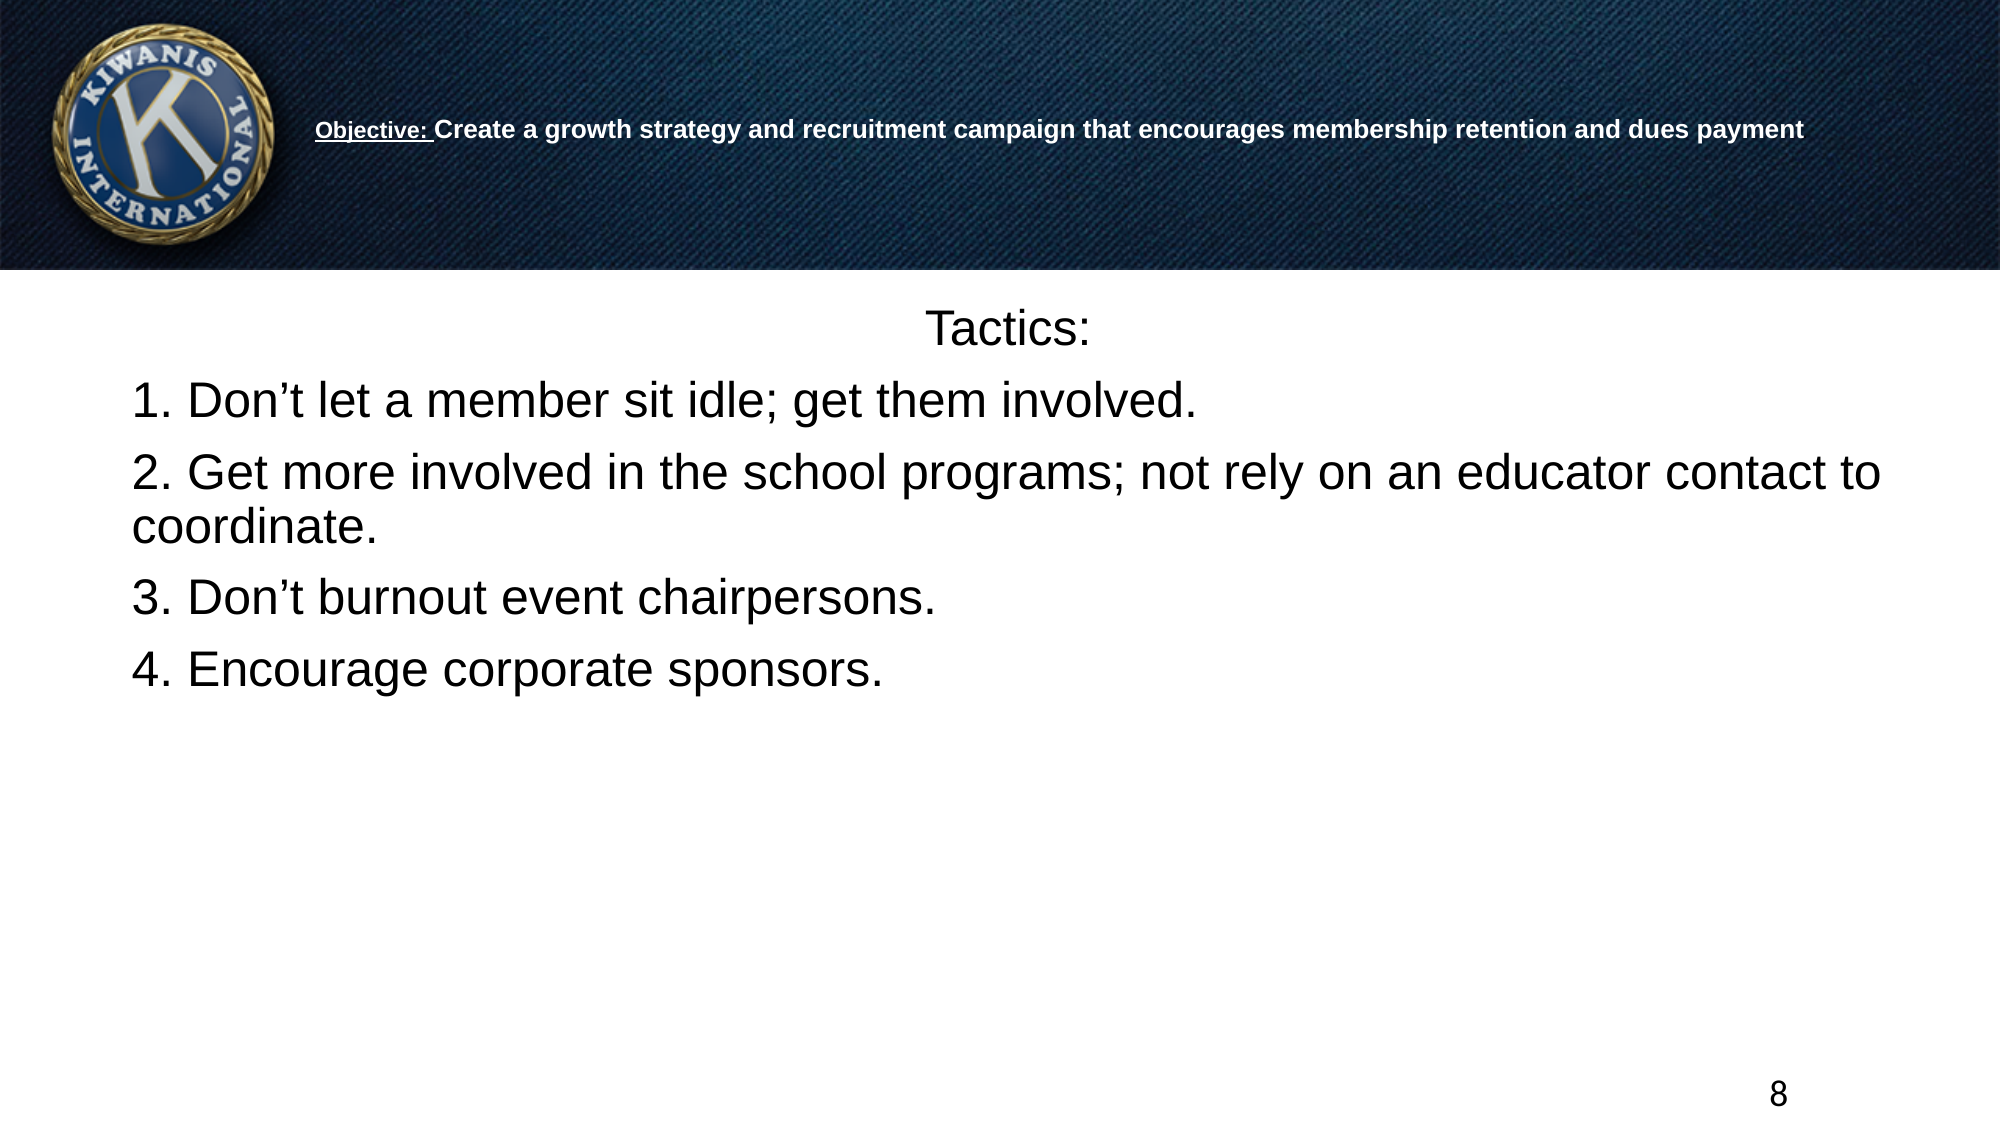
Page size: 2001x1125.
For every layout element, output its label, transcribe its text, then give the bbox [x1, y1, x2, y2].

title Objective: Create a growth strategy and recruitment campaign that encourages membership retention and dues payment. [300, 62, 1850, 202]
text_box 8 [1754, 1061, 1804, 1122]
list Tactics: 1. Don’t let a member sit idle; get them involved. 2. Get more involved in the school programs; not rely on an educator contact to coordinate. 3. Don’t burnout event chairpersons. 4. Encourage corporate sponsors. [116, 287, 1900, 1080]
picture [0, 0, 2000, 270]
